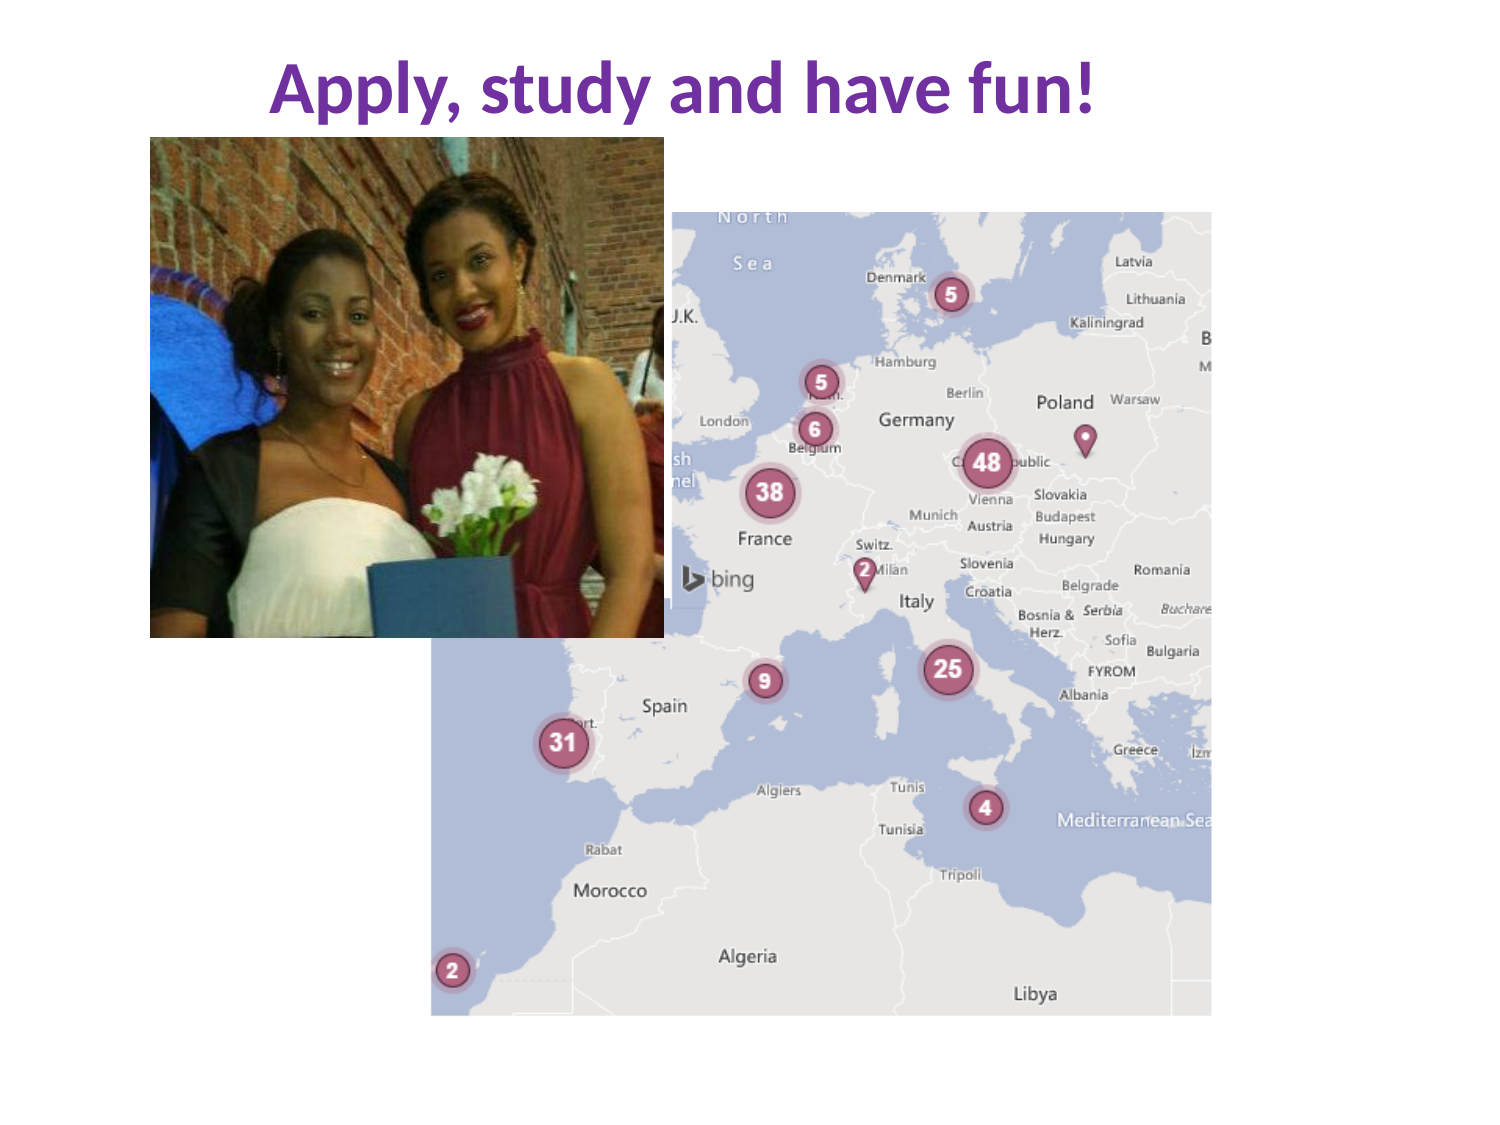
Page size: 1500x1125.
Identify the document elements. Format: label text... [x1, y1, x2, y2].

text_box Apply, study and have fun! [254, 31, 1113, 137]
picture [149, 137, 1218, 1038]
